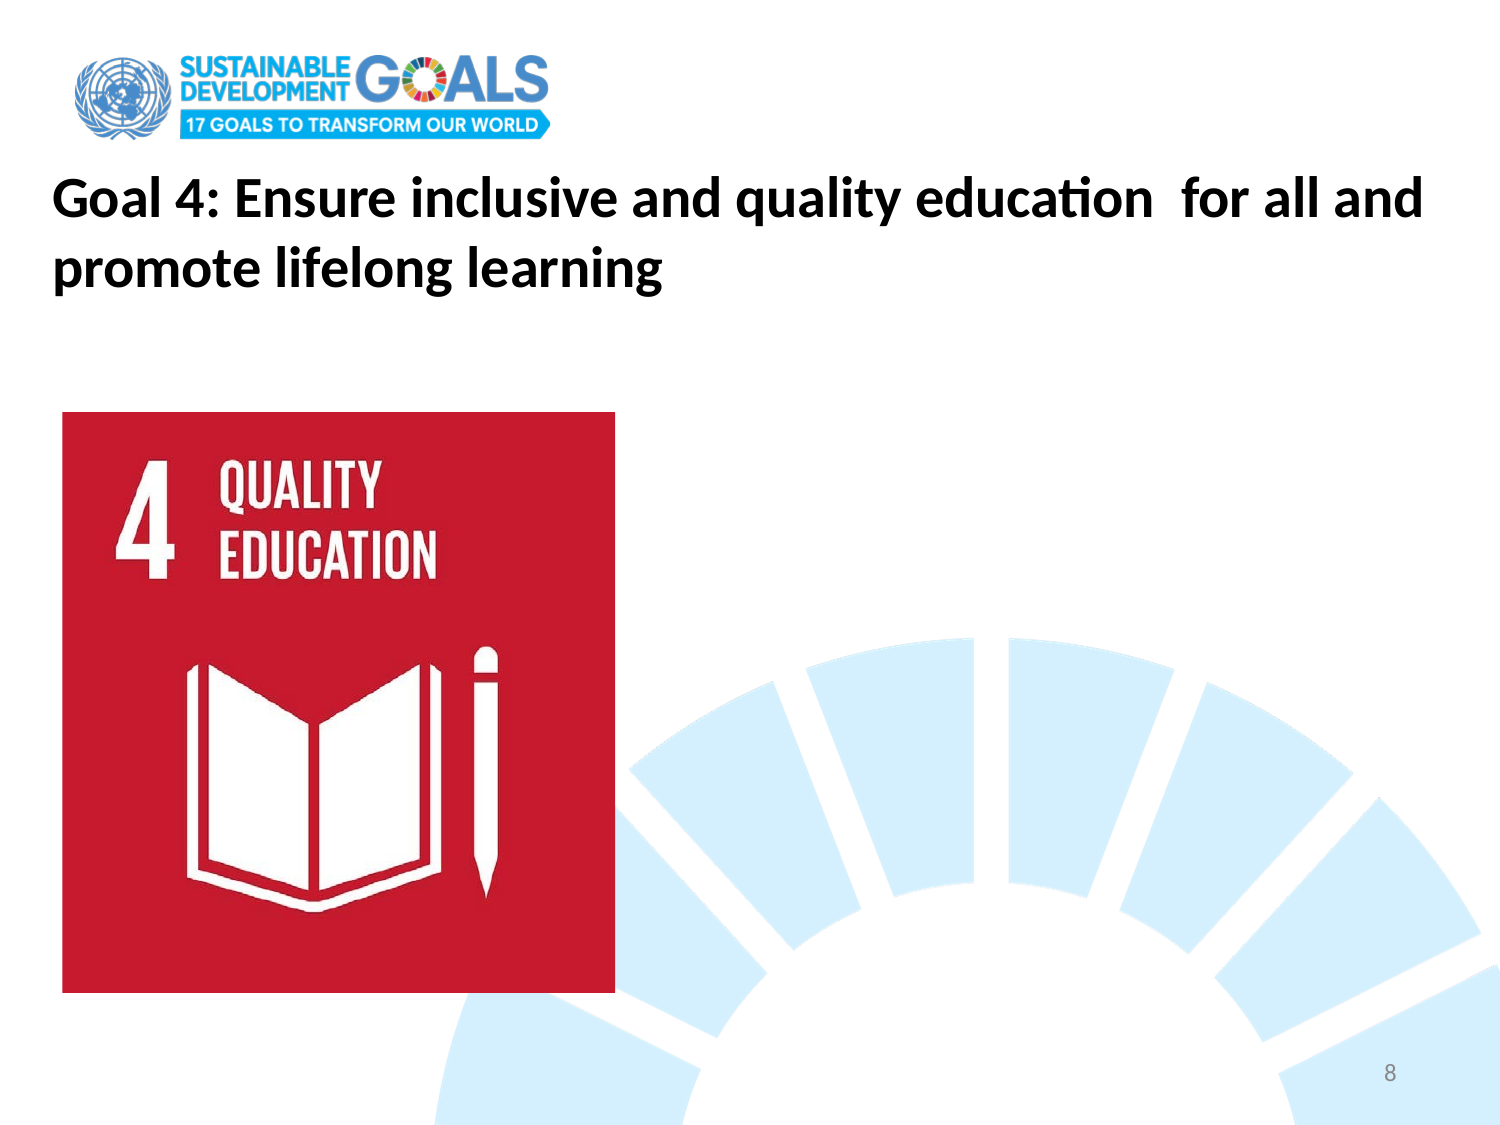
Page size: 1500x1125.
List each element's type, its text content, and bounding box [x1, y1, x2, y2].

picture [75, 55, 551, 140]
picture [225, 616, 1500, 1125]
picture [226, 118, 238, 132]
picture [240, 118, 272, 132]
title Goal 4: Ensure inclusive and quality education for all and promote lifelong learning [50, 157, 1463, 348]
picture [505, 118, 514, 131]
picture [472, 118, 488, 131]
picture [279, 118, 288, 131]
picture [517, 118, 524, 131]
picture [196, 118, 204, 131]
picture [490, 118, 502, 131]
slide_number 8 [1377, 1060, 1416, 1125]
picture [406, 118, 420, 131]
picture [309, 118, 356, 131]
picture [427, 118, 453, 132]
picture [456, 118, 465, 131]
text_box [62, 412, 616, 993]
picture [211, 118, 223, 131]
picture [358, 118, 403, 132]
picture [527, 118, 537, 131]
picture [290, 118, 302, 131]
picture [187, 118, 193, 131]
